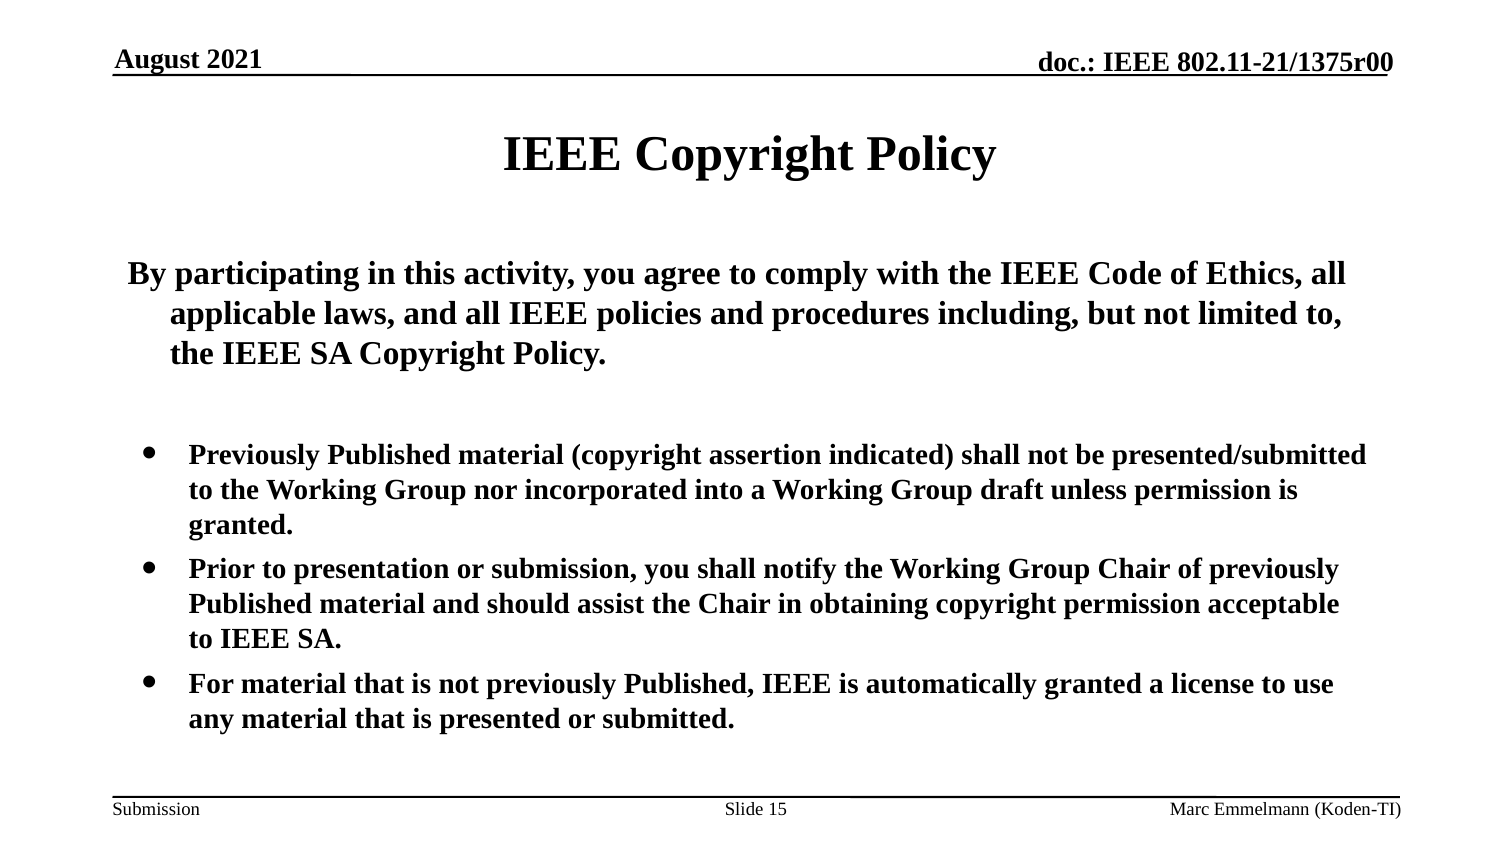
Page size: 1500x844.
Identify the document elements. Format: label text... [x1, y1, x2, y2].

slide_number Slide 15 [712, 796, 800, 842]
title IEEE Copyright Policy [112, 84, 1388, 216]
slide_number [114, 40, 423, 75]
list By participating in this activity, you agree to comply with the IEEE Code of Ethics, all applicable laws, and all IEEE policies and procedures including, but not limited to, the IEEE SA Copyright Policy. Previously Published material (copyright assertion indicated) shall not be presented/submitted to the Working Group nor incorporated into a Working Group draft unless permission is granted. Prior to presentation or submission, you shall notify the Working Group Chair of previously Published material and should assist the Chair in obtaining copyright permission acceptable to IEEE SA. For material that is not previously Published, IEEE is automatically granted a license to use any material that is presented or submitted. [112, 243, 1388, 751]
footer Marc Emmelmann (Koden-TI) [878, 796, 1402, 820]
